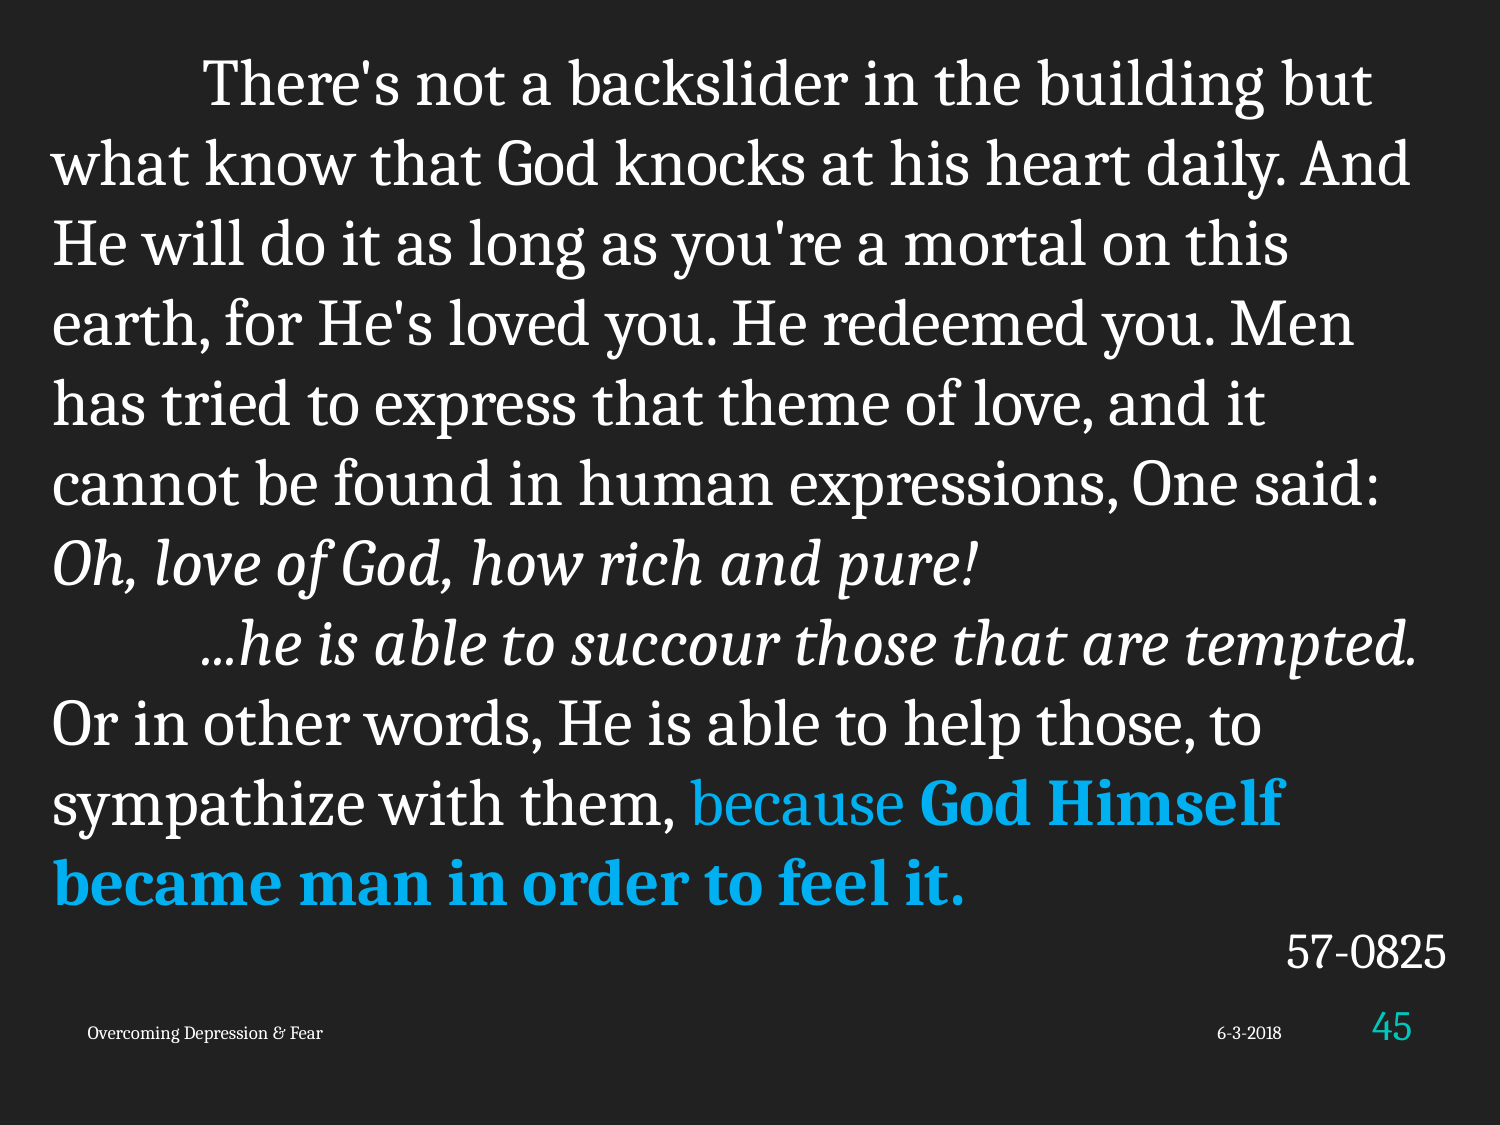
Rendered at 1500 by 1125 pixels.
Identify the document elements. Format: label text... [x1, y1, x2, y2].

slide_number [1133, 991, 1296, 1051]
slide_number 45 [1296, 986, 1428, 1051]
footer Overcoming Depression & Fear [72, 991, 1105, 1051]
text_box There's not a backslider in the building but what know that God knocks at his heart daily. And He will do it as long as you're a mortal on this earth, for He's loved you. He redeemed you. Men has tried to express that theme of love, and it cannot be found in human expressions, One said: Oh, love of God, how rich and pure! ...he is able to succour those that are tempted. Or in other words, He is able to help those, to sympathize with them, because God Himself became man in order to feel it. 57-0825 [37, 31, 1463, 986]
